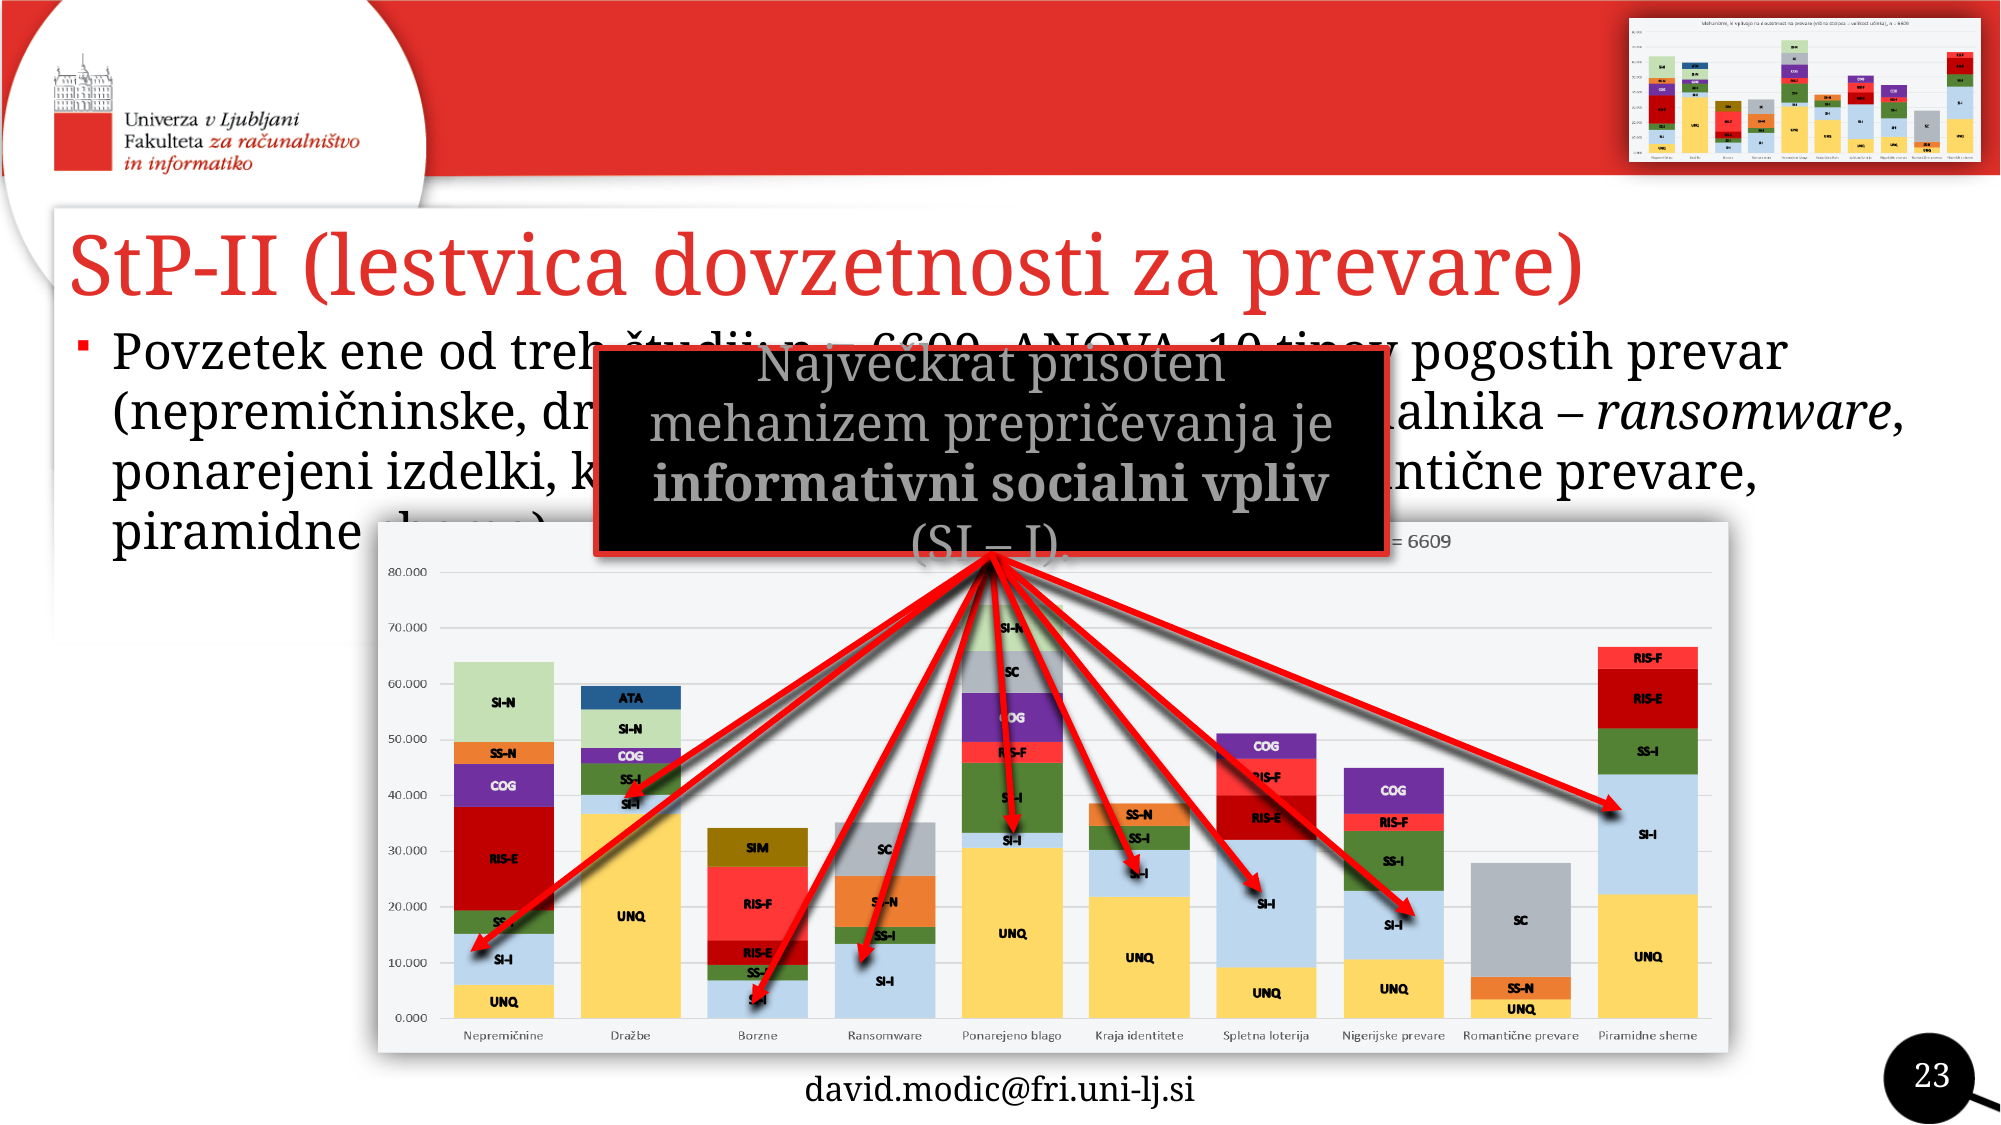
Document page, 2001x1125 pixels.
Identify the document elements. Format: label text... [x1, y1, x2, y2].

text_box david.modic@fri.uni-lj.si [0, 1058, 2000, 1119]
slide_number 23 [1883, 1046, 1981, 1058]
title StP-II (lestvica dovzetnosti za prevare) [53, 209, 1974, 329]
picture [0, 0, 2001, 1125]
list Povzetek ene od treh študij: n = 6609. ANOVA. 10 tipov pogostih prevar (nepremičninske, dražbene, delniške, ugrabitev računalnika – ransomware, ponarejeni izdelki, kraja identitete, loterija, 419, romantične prevare, piramidne sheme) x StP-II. ANOVA. [60, 312, 1956, 1053]
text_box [470, 347, 1623, 1005]
